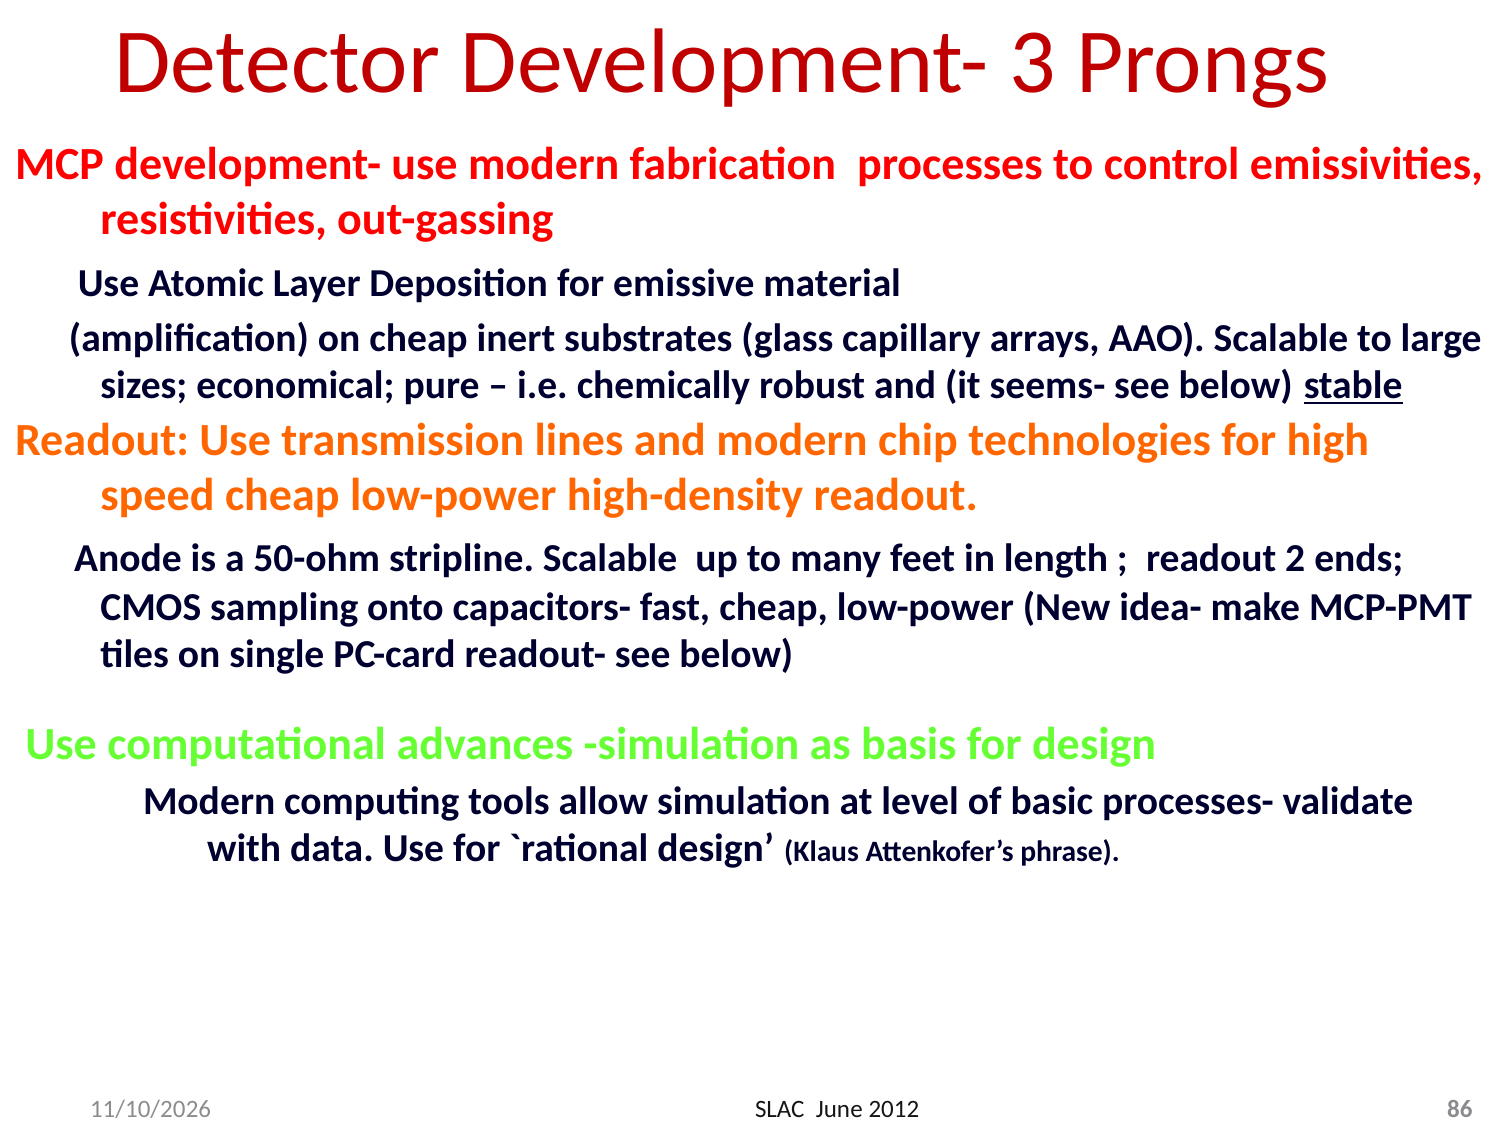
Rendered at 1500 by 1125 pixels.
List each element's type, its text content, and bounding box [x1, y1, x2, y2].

title Detector Development- 3 Prongs [0, 0, 1425, 150]
slide_number 86 [1137, 1077, 1488, 1125]
footer SLAC June 2012 [600, 1077, 1075, 1125]
list MCP development- use modern fabrication processes to control emissivities, resistivities, out-gassing Use Atomic Layer Deposition for emissive material (amplification) on cheap inert substrates (glass capillary arrays, AAO). Scalable to large sizes; economical; pure – i.e. chemically robust and (it seems- see below) stable Readout: Use transmission lines and modern chip technologies for high speed cheap low-power high-density readout. Anode is a 50-ohm stripline. Scalable up to many feet in length ; readout 2 ends; CMOS sampling onto capacitors- fast, cheap, low-power (New idea- make MCP-PMT tiles on single PC-card readout- see below) Use computational advances -simulation as basis for design Modern computing tools allow simulation at level of basic processes- validate with data. Use for `rational design’ (Klaus Attenkofer’s phrase). [0, 99, 1500, 913]
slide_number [75, 1077, 425, 1125]
